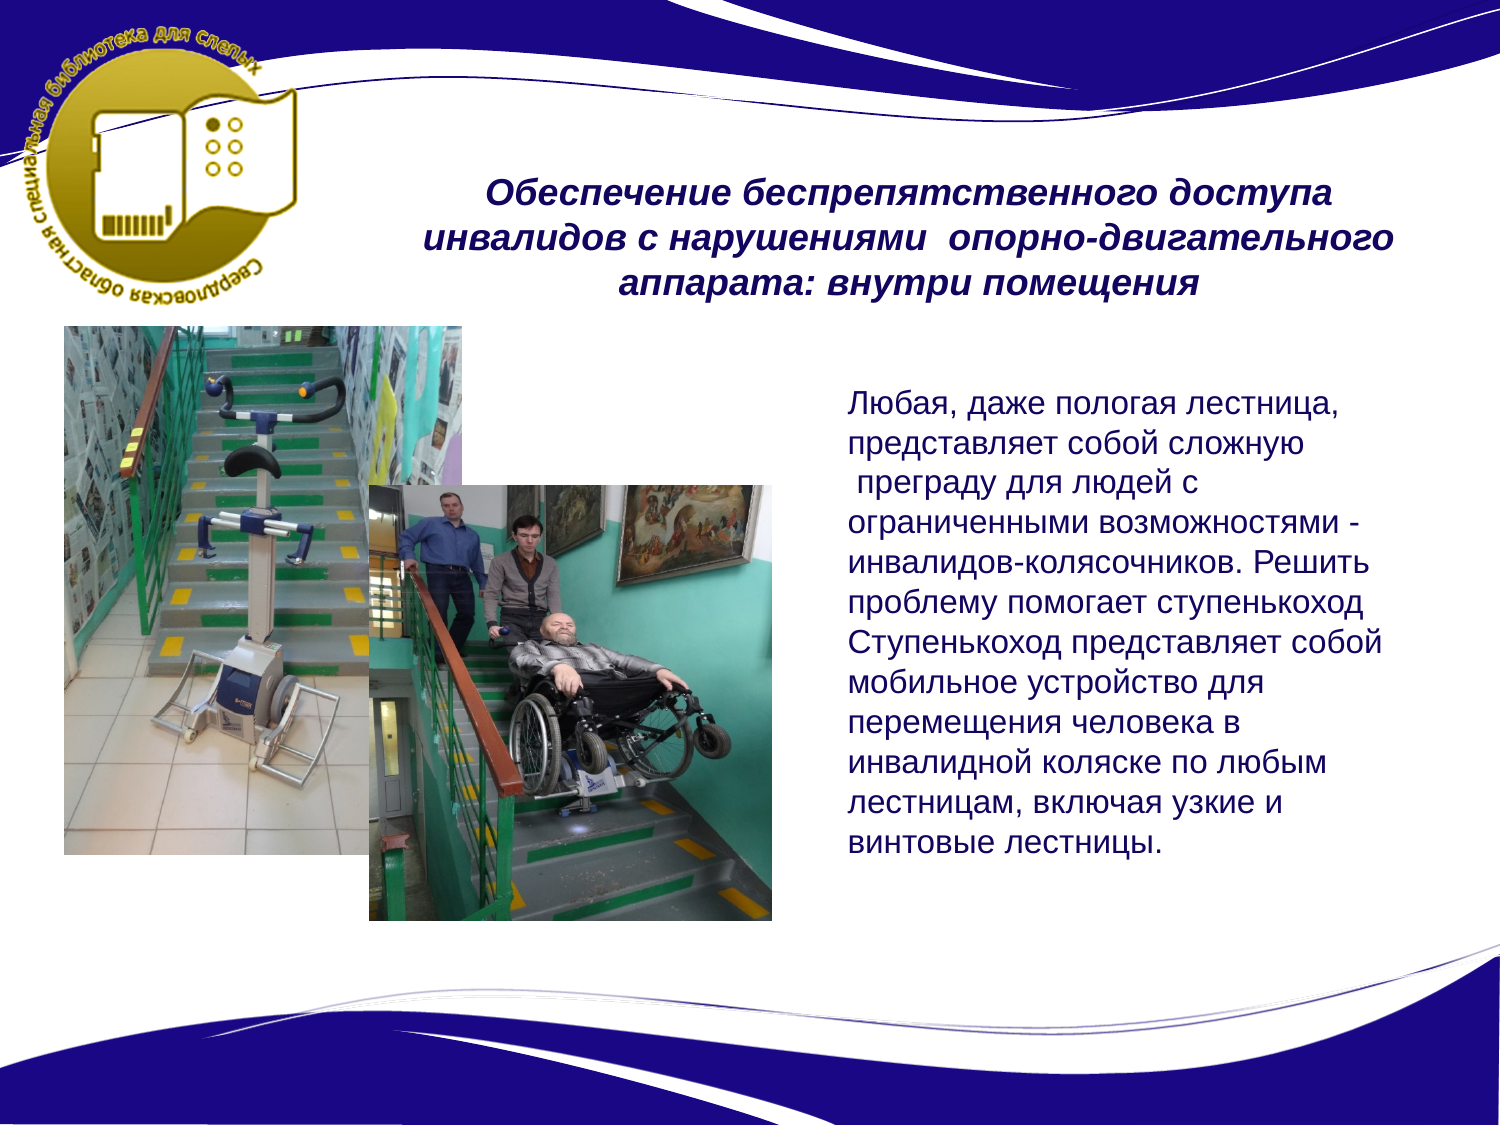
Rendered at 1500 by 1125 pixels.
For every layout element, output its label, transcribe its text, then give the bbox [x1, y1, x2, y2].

picture [0, 943, 1500, 1125]
text_box Любая, даже пологая лестница, представляет собой сложную преграду для людей с ограниченными возможностями - инвалидов-колясочников. Решить проблему помогает ступенькоход Ступенькоход представляет собой мобильное устройство для перемещения человека в инвалидной коляске по любым лестницам, включая узкие и винтовые лестницы. [832, 373, 1447, 913]
picture [64, 326, 772, 922]
picture [16, 9, 302, 323]
text_box Обеспечение беспрепятственного доступа инвалидов с нарушениями опорно-двигательного аппарата: внутри помещения [371, 160, 1447, 311]
